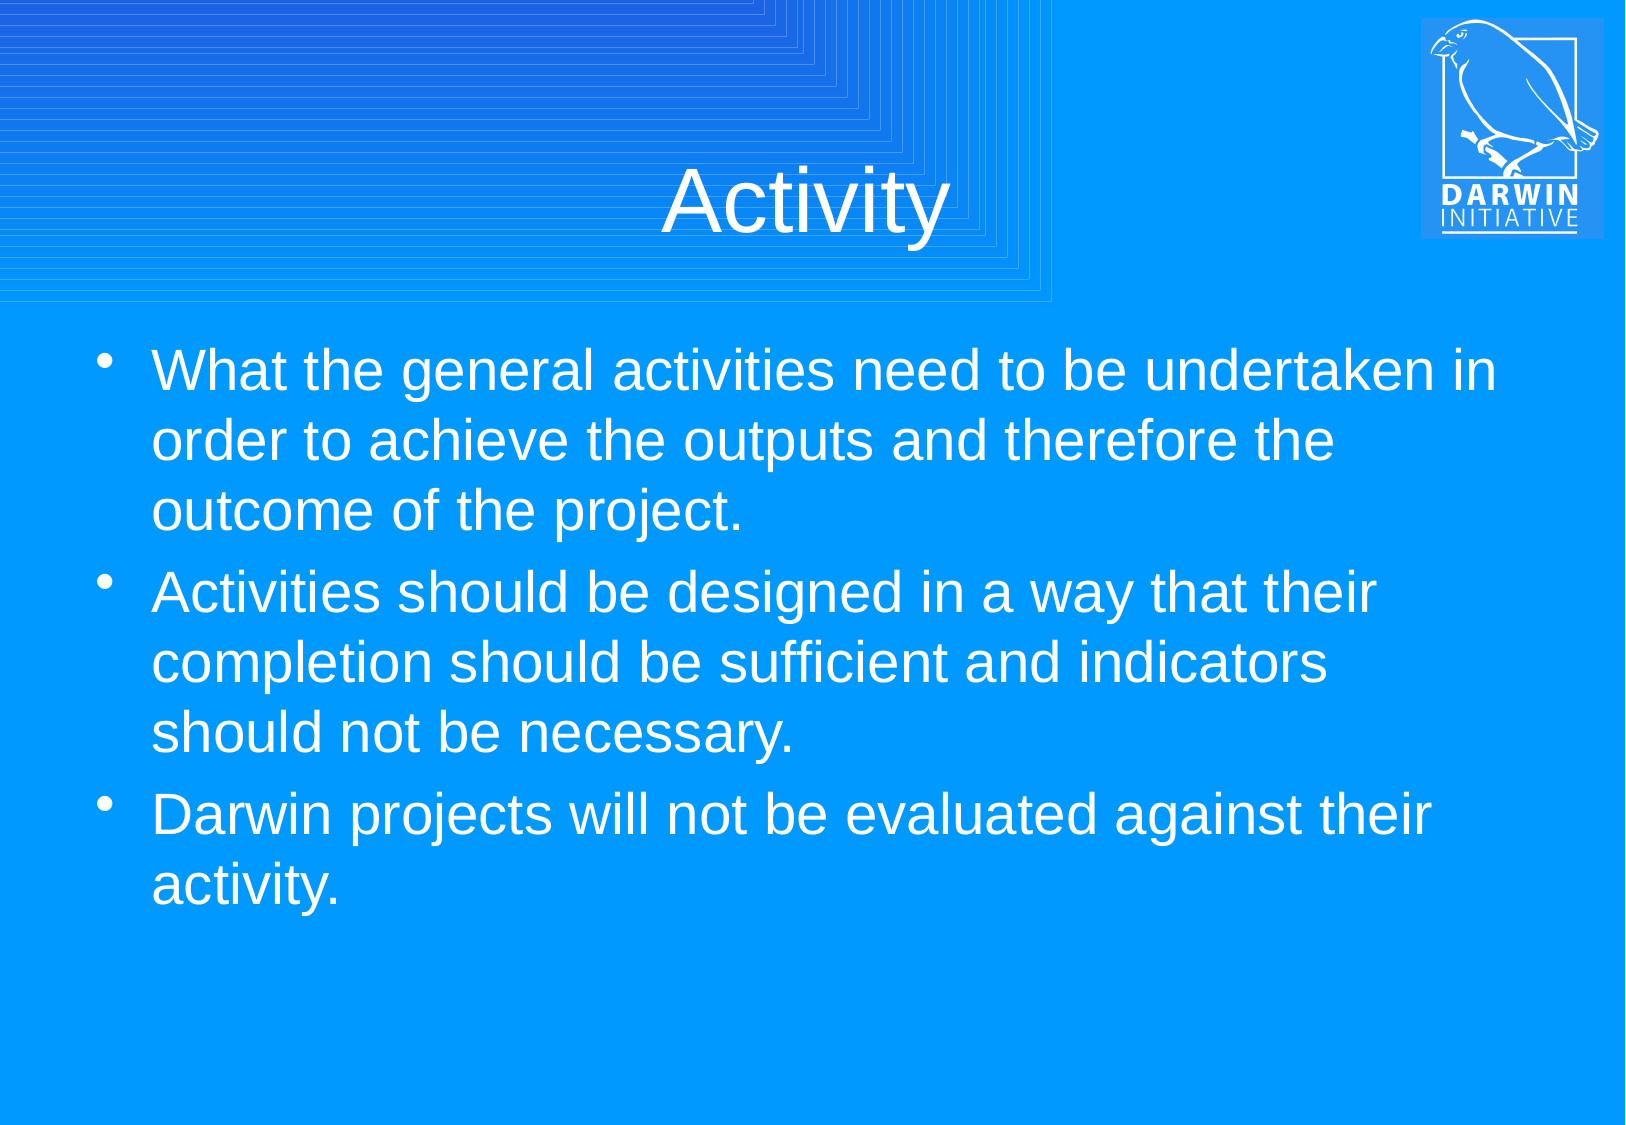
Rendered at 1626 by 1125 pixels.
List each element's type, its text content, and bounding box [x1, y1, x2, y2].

list What the general activities need to be undertaken in order to achieve the outputs and therefore the outcome of the project. Activities should be designed in a way that their completion should be sufficient and indicators should not be necessary. Darwin projects will not be evaluated against their activity. [80, 324, 1534, 1071]
title Activity [80, 101, 1534, 290]
picture [1421, 18, 1604, 239]
